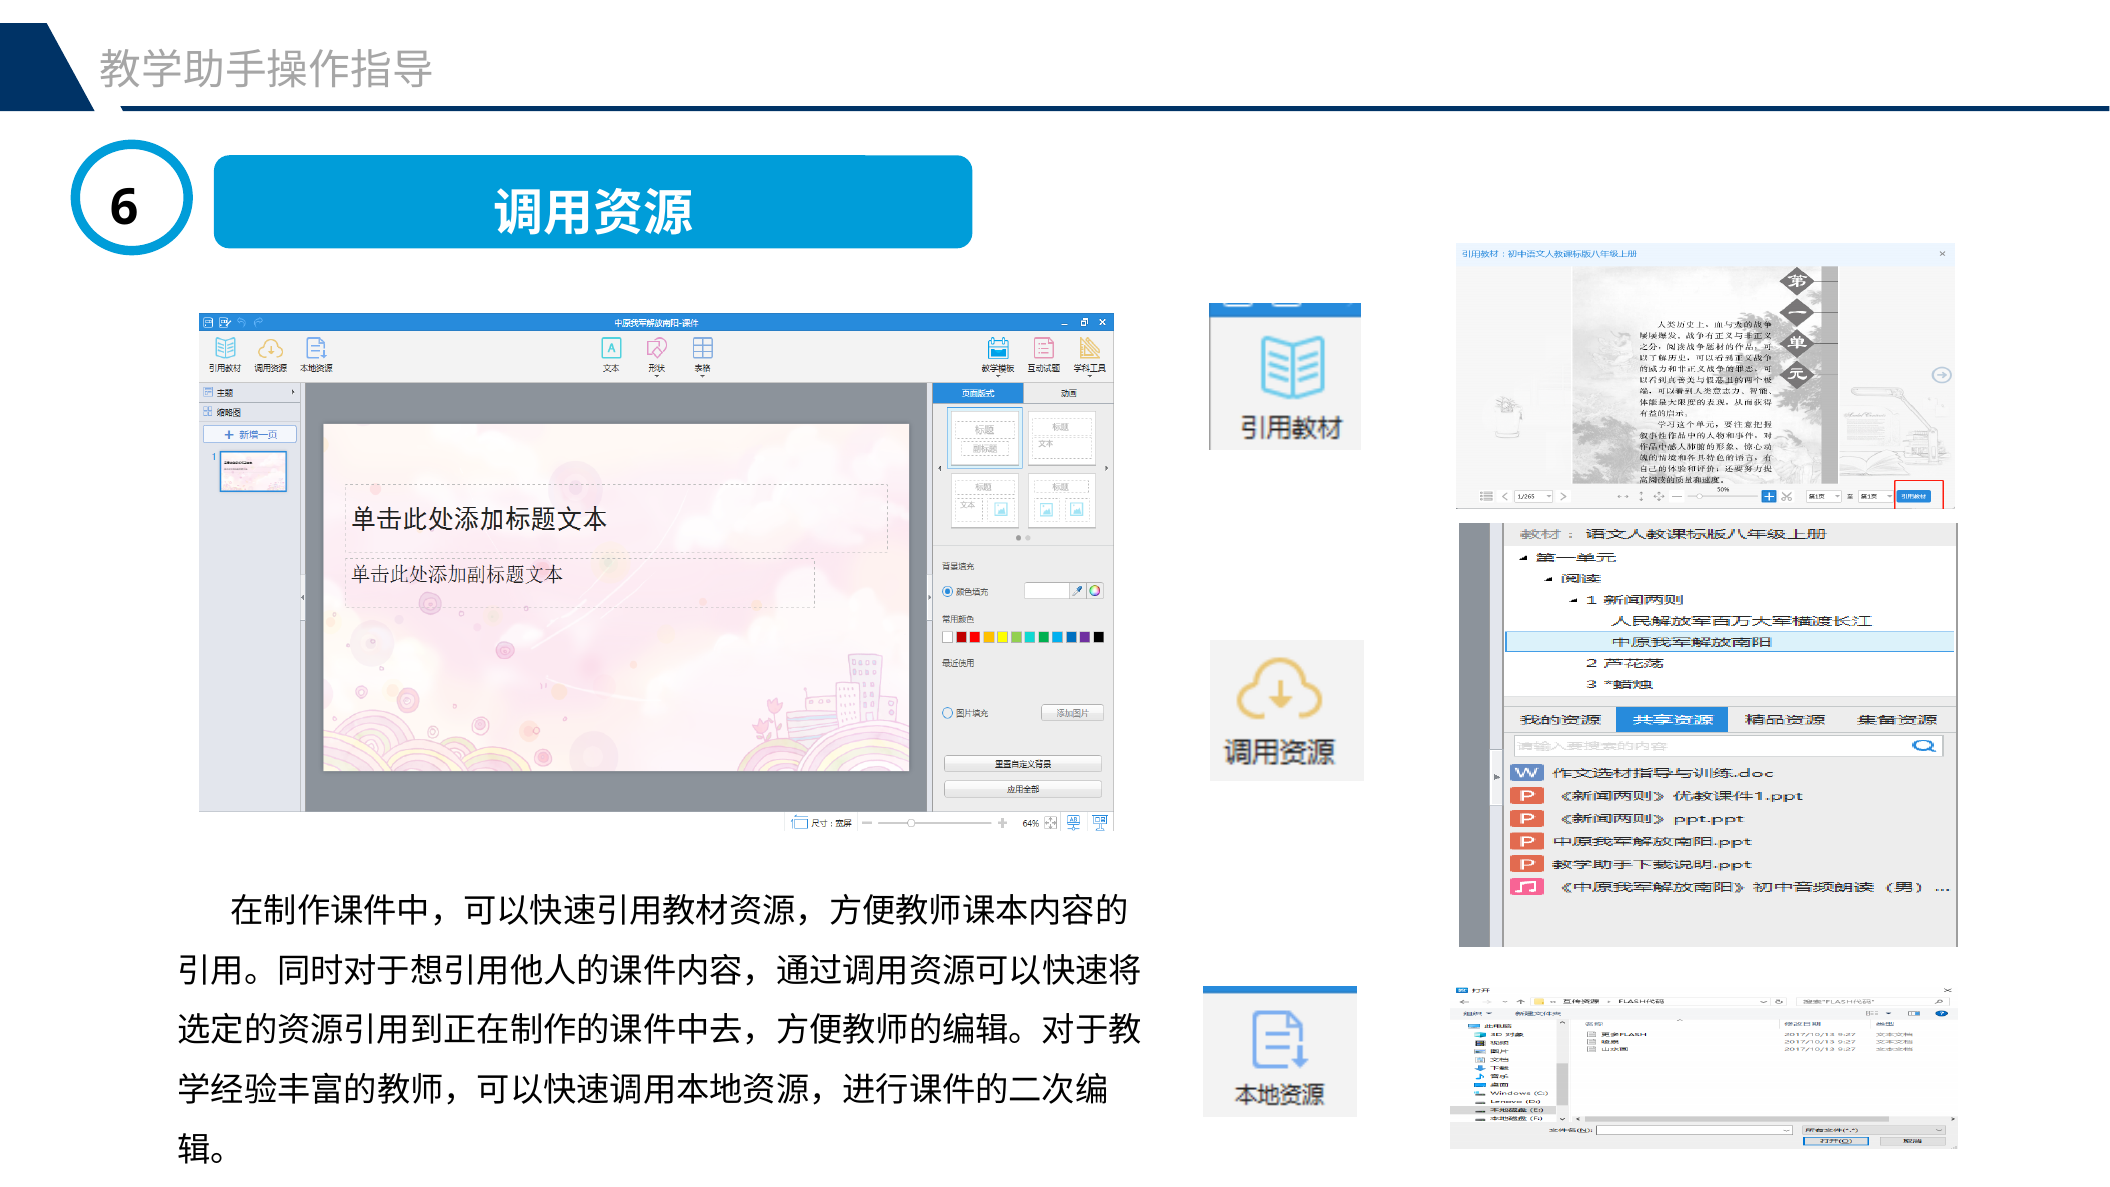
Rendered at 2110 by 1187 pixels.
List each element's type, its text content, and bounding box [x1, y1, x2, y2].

picture [1459, 523, 1959, 947]
picture [1203, 986, 1357, 1117]
text_box 教学助手操作指导 [99, 42, 603, 93]
picture [1450, 986, 1958, 1149]
picture [1209, 303, 1361, 450]
picture [1210, 640, 1364, 781]
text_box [75, 144, 973, 251]
text_box 在制作课件中，可以快速引用教材资源，方便教师课本内容的引用。同时对于想引用他人的课件内容，通过调用资源可以快速将选定的资源引用到正在制作的课件中去，方便教师的编辑。对于教学经验丰富的教师，可以快速调用本地资源，进行课件的二次编辑。 [162, 861, 1162, 1176]
picture [1456, 243, 1955, 509]
picture [199, 313, 1114, 831]
text_box [118, 104, 2110, 113]
text_box [0, 22, 97, 113]
